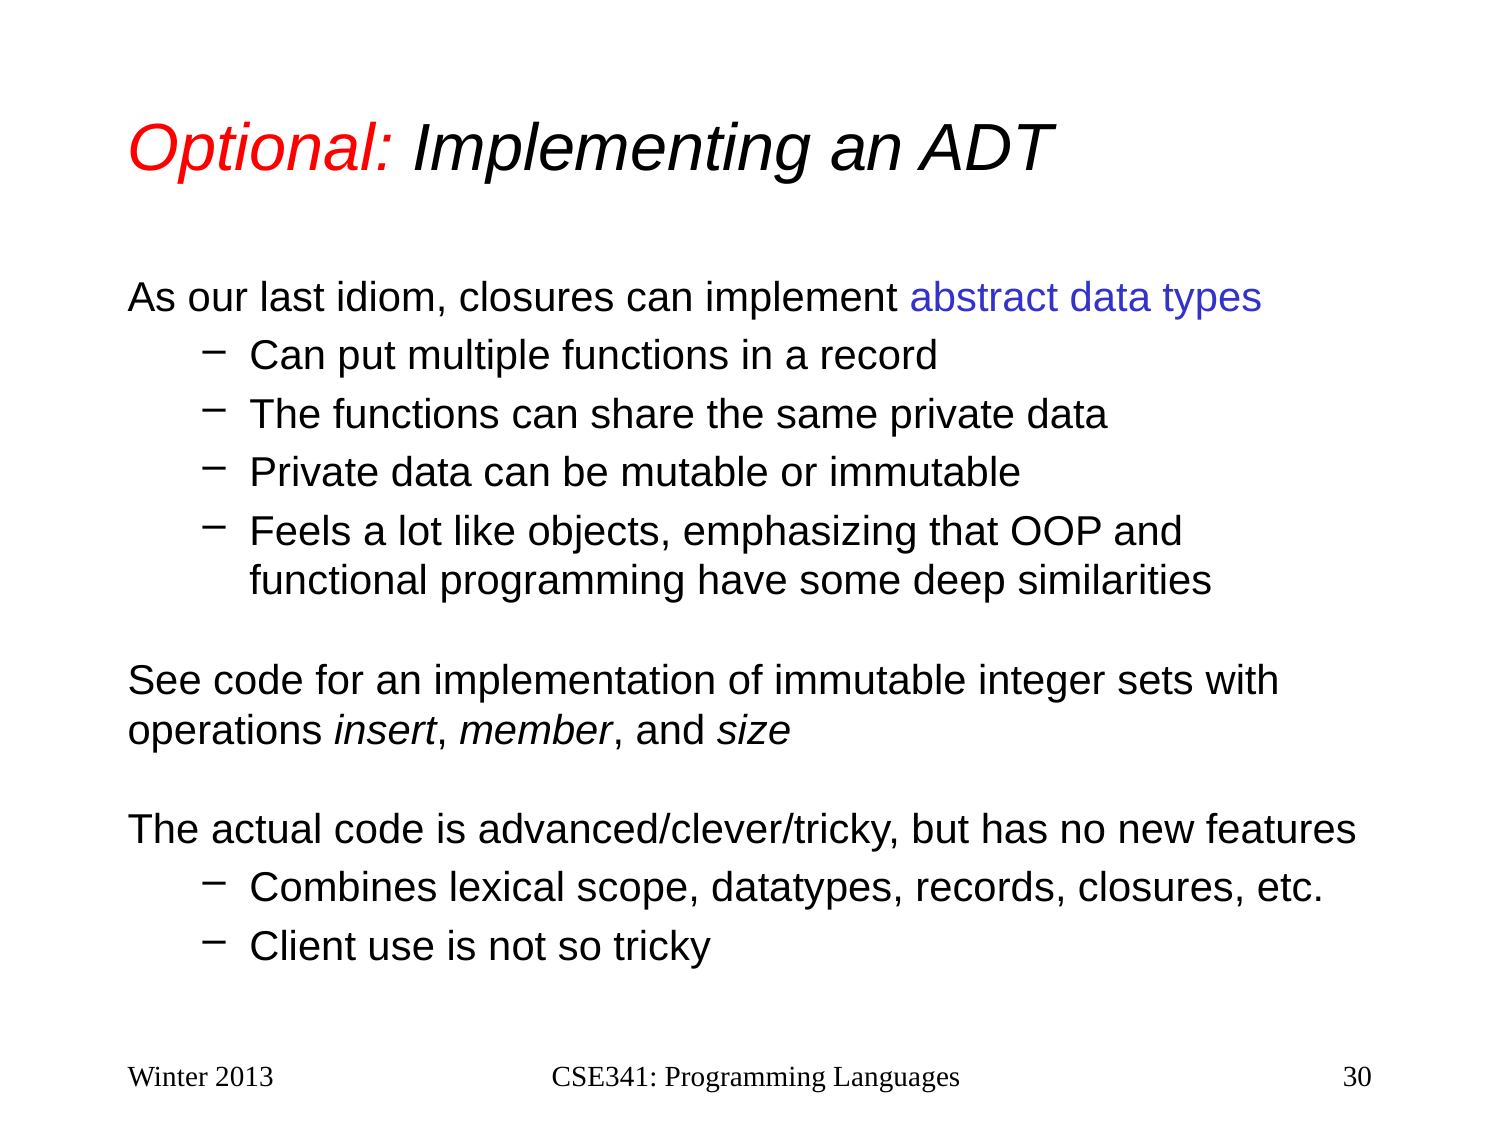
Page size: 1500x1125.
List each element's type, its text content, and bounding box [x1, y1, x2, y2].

list As our last idiom, closures can implement abstract data types Can put multiple functions in a record The functions can share the same private data Private data can be mutable or immutable Feels a lot like objects, emphasizing that OOP and functional programming have some deep similarities See code for an implementation of immutable integer sets with operations insert, member, and size The actual code is advanced/clever/tricky, but has no new features Combines lexical scope, datatypes, records, closures, etc. Client use is not so tricky [112, 262, 1388, 1001]
slide_number 30 [1074, 1049, 1388, 1125]
title Optional: Implementing an ADT [112, 49, 1388, 238]
slide_number Winter 2013 [112, 1049, 426, 1125]
footer CSE341: Programming Languages [474, 1049, 1038, 1125]
